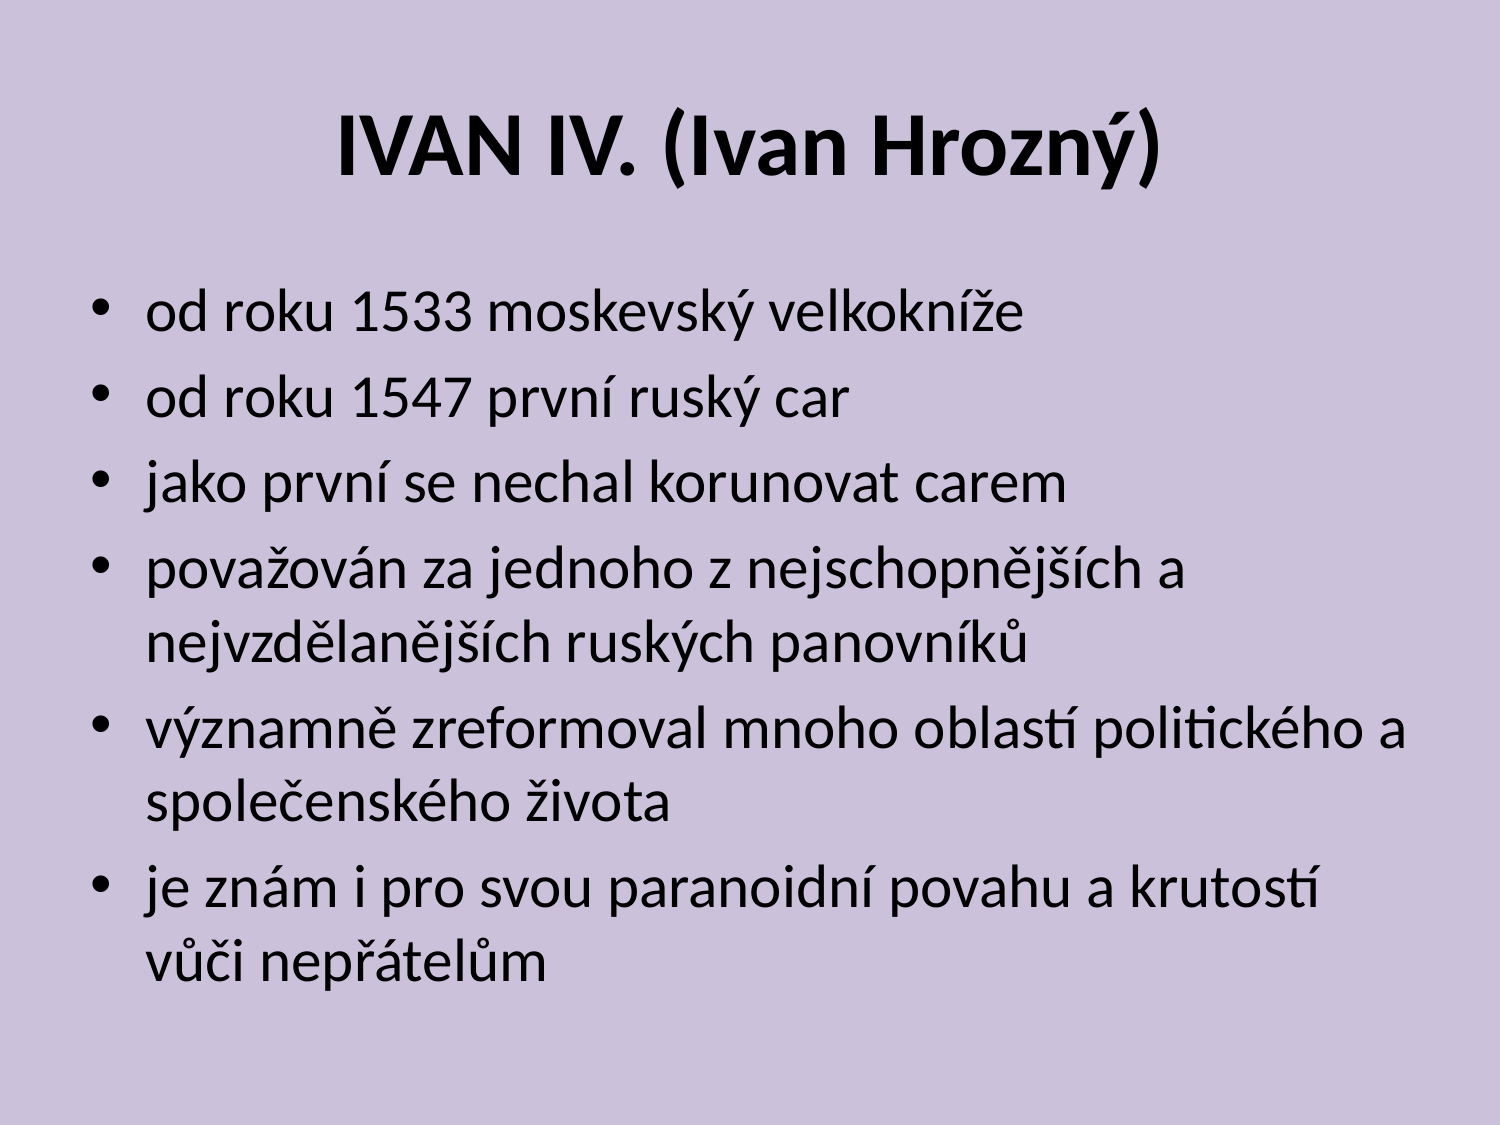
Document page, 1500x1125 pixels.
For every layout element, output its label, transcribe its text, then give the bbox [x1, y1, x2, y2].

title IVAN IV. (Ivan Hrozný) [75, 45, 1425, 233]
list od roku 1533 moskevský velkokníže od roku 1547 první ruský car jako první se nechal korunovat carem považován za jednoho z nejschopnějších a nejvzdělanějších ruských panovníků významně zreformoval mnoho oblastí politického a společenského života je znám i pro svou paranoidní povahu a krutostí vůči nepřátelům [75, 262, 1425, 1005]
